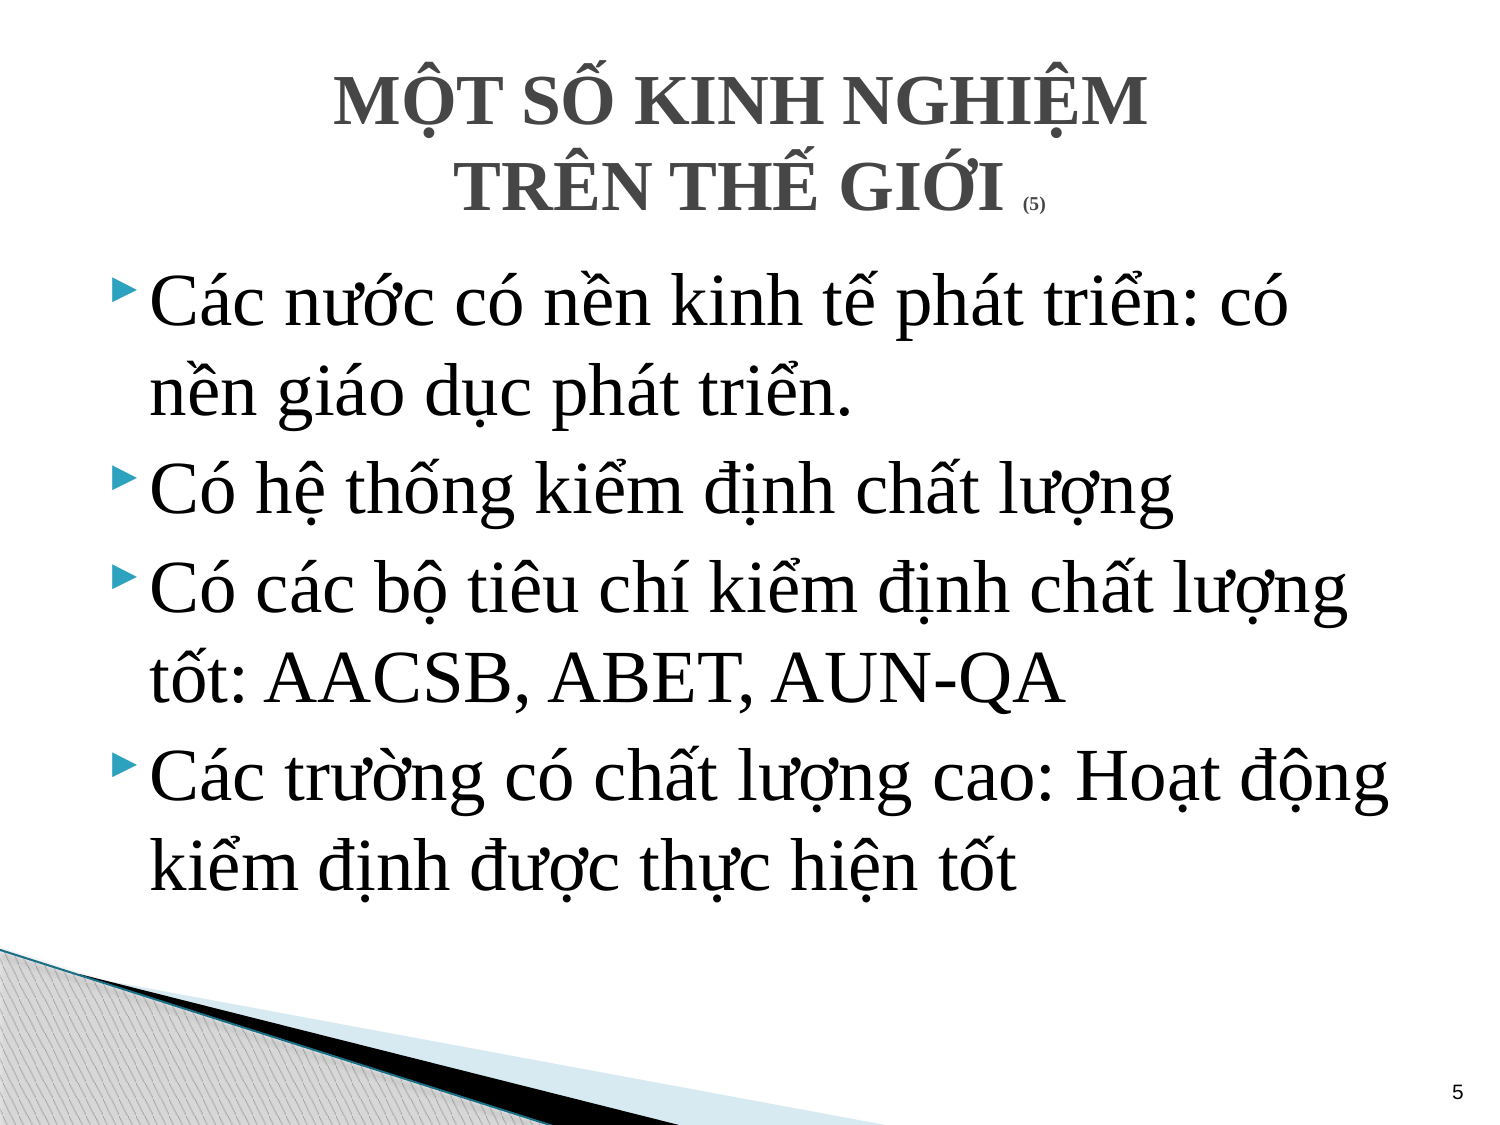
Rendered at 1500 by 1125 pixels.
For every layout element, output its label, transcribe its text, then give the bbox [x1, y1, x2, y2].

slide_number 5 [1418, 1051, 1479, 1112]
title MỘT SỐ KINH NGHIỆM TRÊN THẾ GIỚI (5) [75, 45, 1425, 233]
list Các nước có nền kinh tế phát triển: có nền giáo dục phát triển. Có hệ thống kiểm định chất lượng Có các bộ tiêu chí kiểm định chất lượng tốt: AACSB, ABET, AUN-QA Các trường có chất lượng cao: Hoạt động kiểm định được thực hiện tốt [74, 242, 1426, 986]
